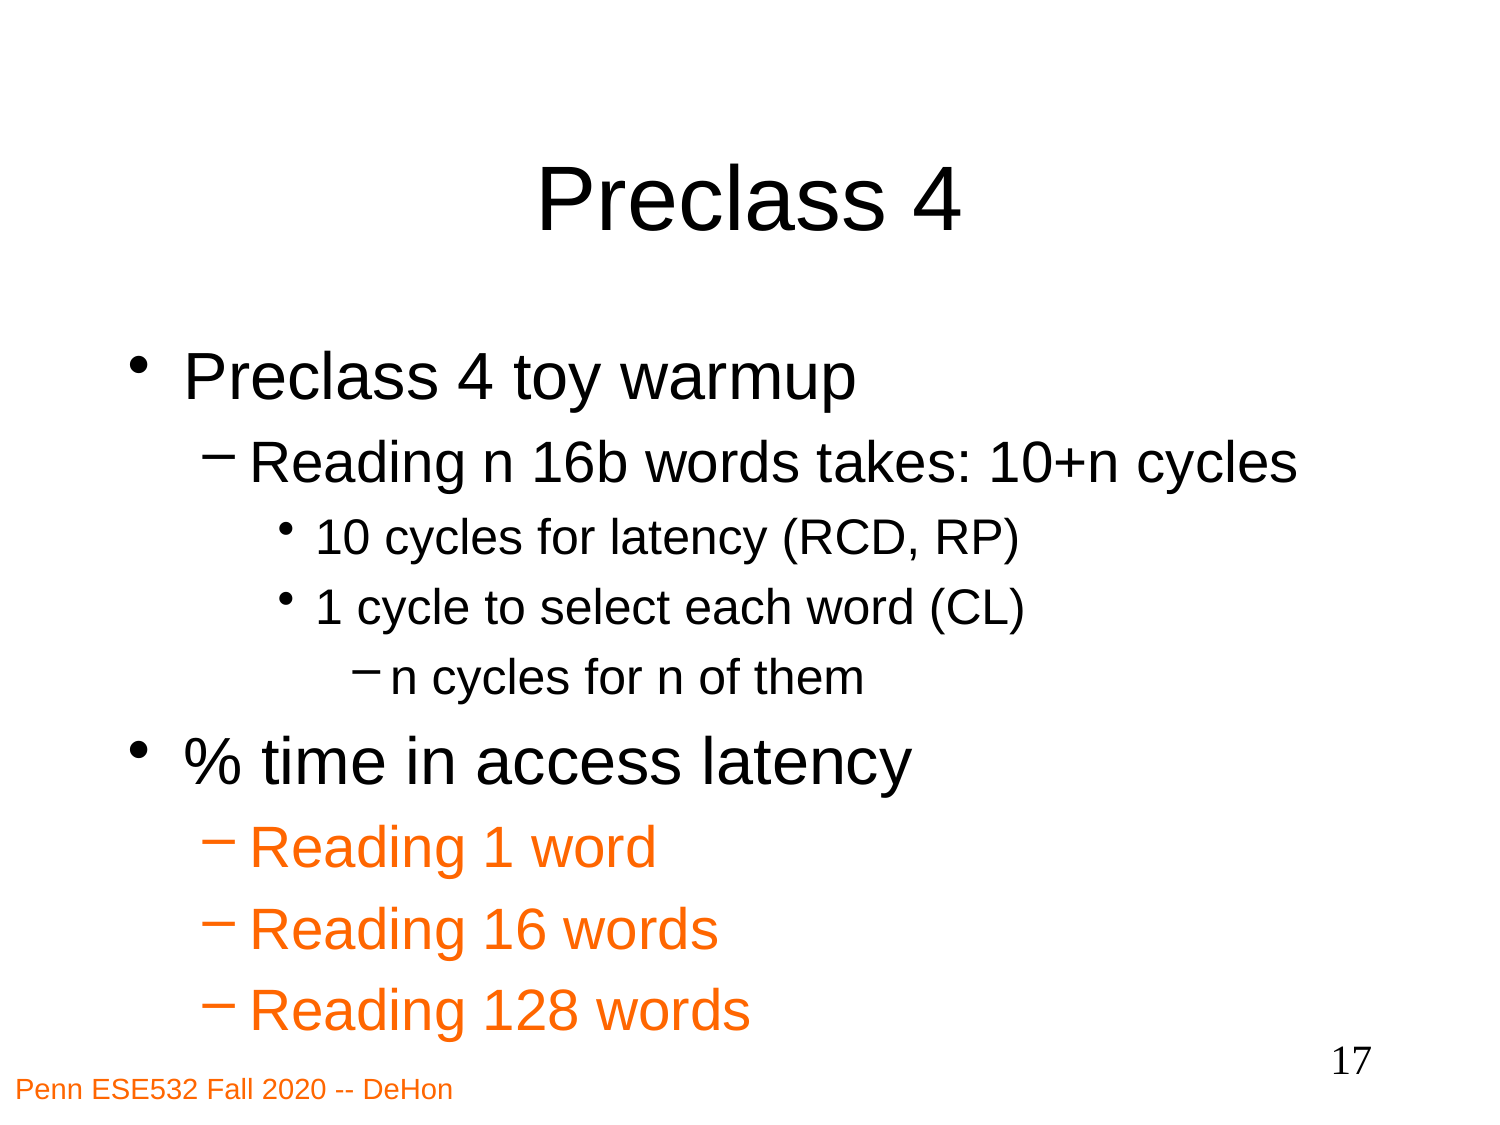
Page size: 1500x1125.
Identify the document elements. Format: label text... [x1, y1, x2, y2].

list Preclass 4 toy warmup Reading n 16b words takes: 10+n cycles 10 cycles for latency (RCD, RP) 1 cycle to select each word (CL) n cycles for n of them % time in access latency Reading 1 word Reading 16 words Reading 128 words [112, 324, 1388, 1001]
title Preclass 4 [112, 99, 1388, 288]
slide_number Penn ESE532 Fall 2020 -- DeHon [0, 1062, 688, 1125]
slide_number 17 [1074, 1024, 1388, 1101]
